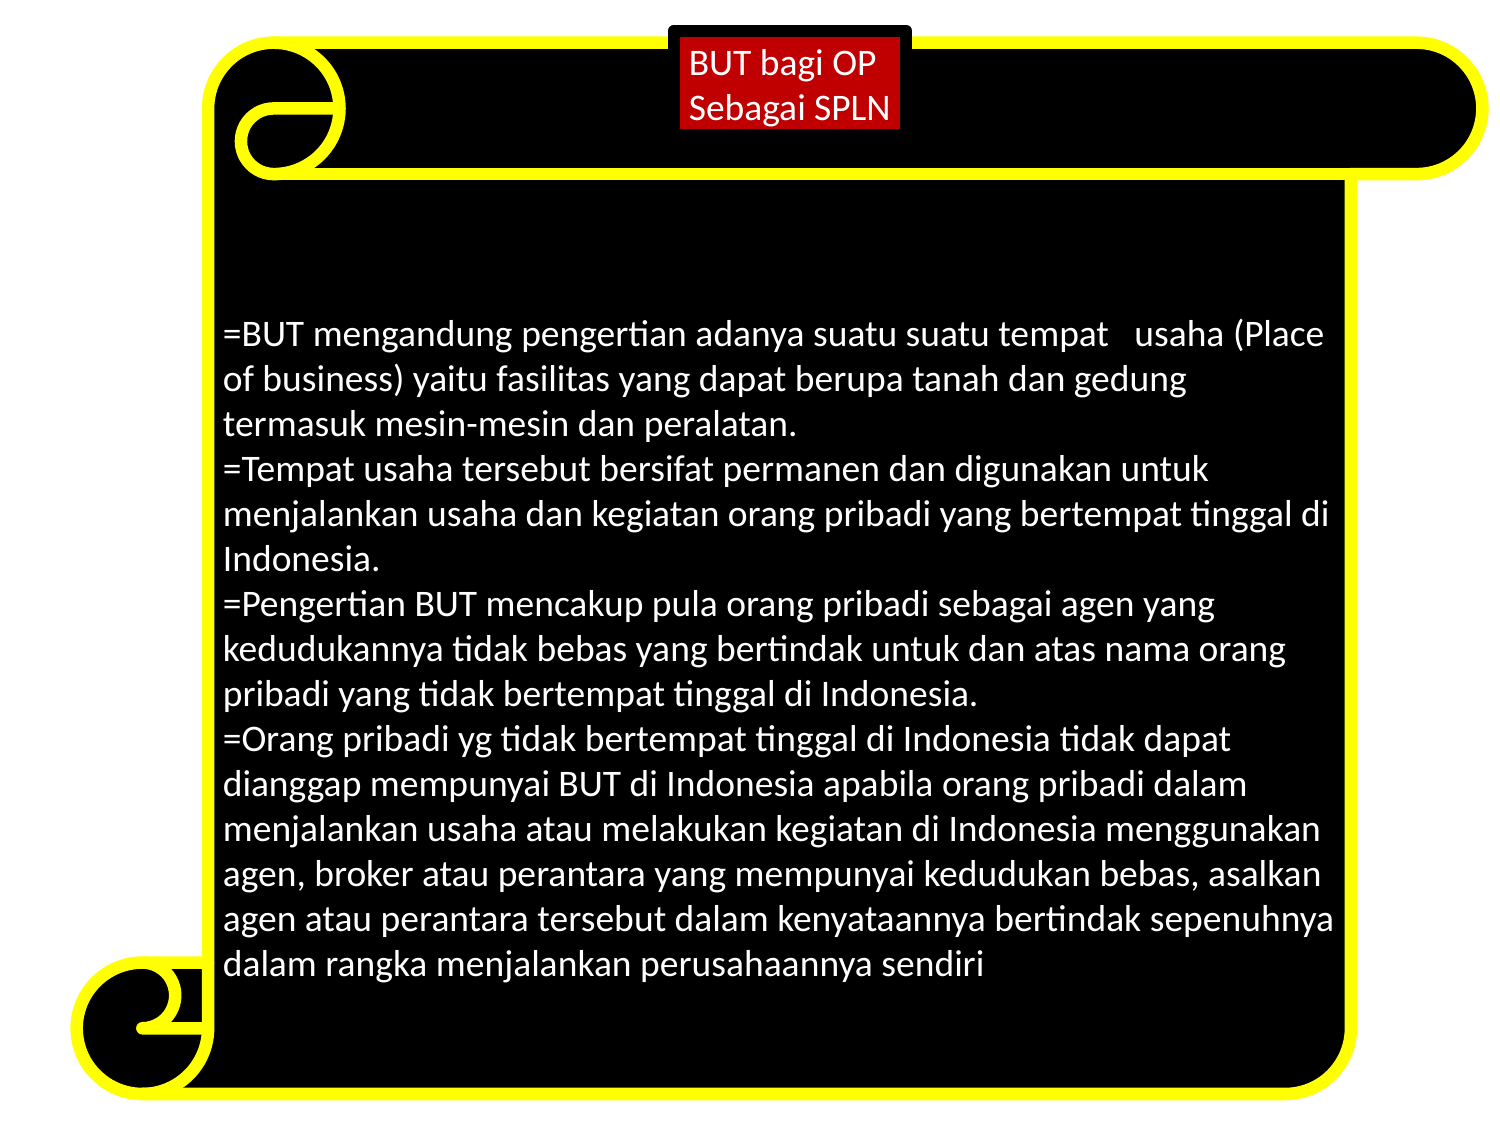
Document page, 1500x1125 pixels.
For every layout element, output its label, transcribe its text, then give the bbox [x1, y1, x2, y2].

text_box BUT bagi OP Sebagai SPLN [673, 30, 906, 136]
text_box =BUT mengandung pengertian adanya suatu suatu tempat usaha (Place of business) yaitu fasilitas yang dapat berupa tanah dan gedung termasuk mesin-mesin dan peralatan. =Tempat usaha tersebut bersifat permanen dan digunakan untuk menjalankan usaha dan kegiatan orang pribadi yang bertempat tinggal di Indonesia. =Pengertian BUT mencakup pula orang pribadi sebagai agen yang kedudukannya tidak bebas yang bertindak untuk dan atas nama orang pribadi yang tidak bertempat tinggal di Indonesia. =Orang pribadi yg tidak bertempat tinggal di Indonesia tidak dapat dianggap mempunyai BUT di Indonesia apabila orang pribadi dalam menjalankan usaha atau melakukan kegiatan di Indonesia menggunakan agen, broker atau perantara yang mempunyai kedudukan bebas, asalkan agen atau perantara tersebut dalam kenyataannya bertindak sepenuhnya dalam rangka menjalankan perusahaannya sendiri [74, 40, 1485, 1097]
